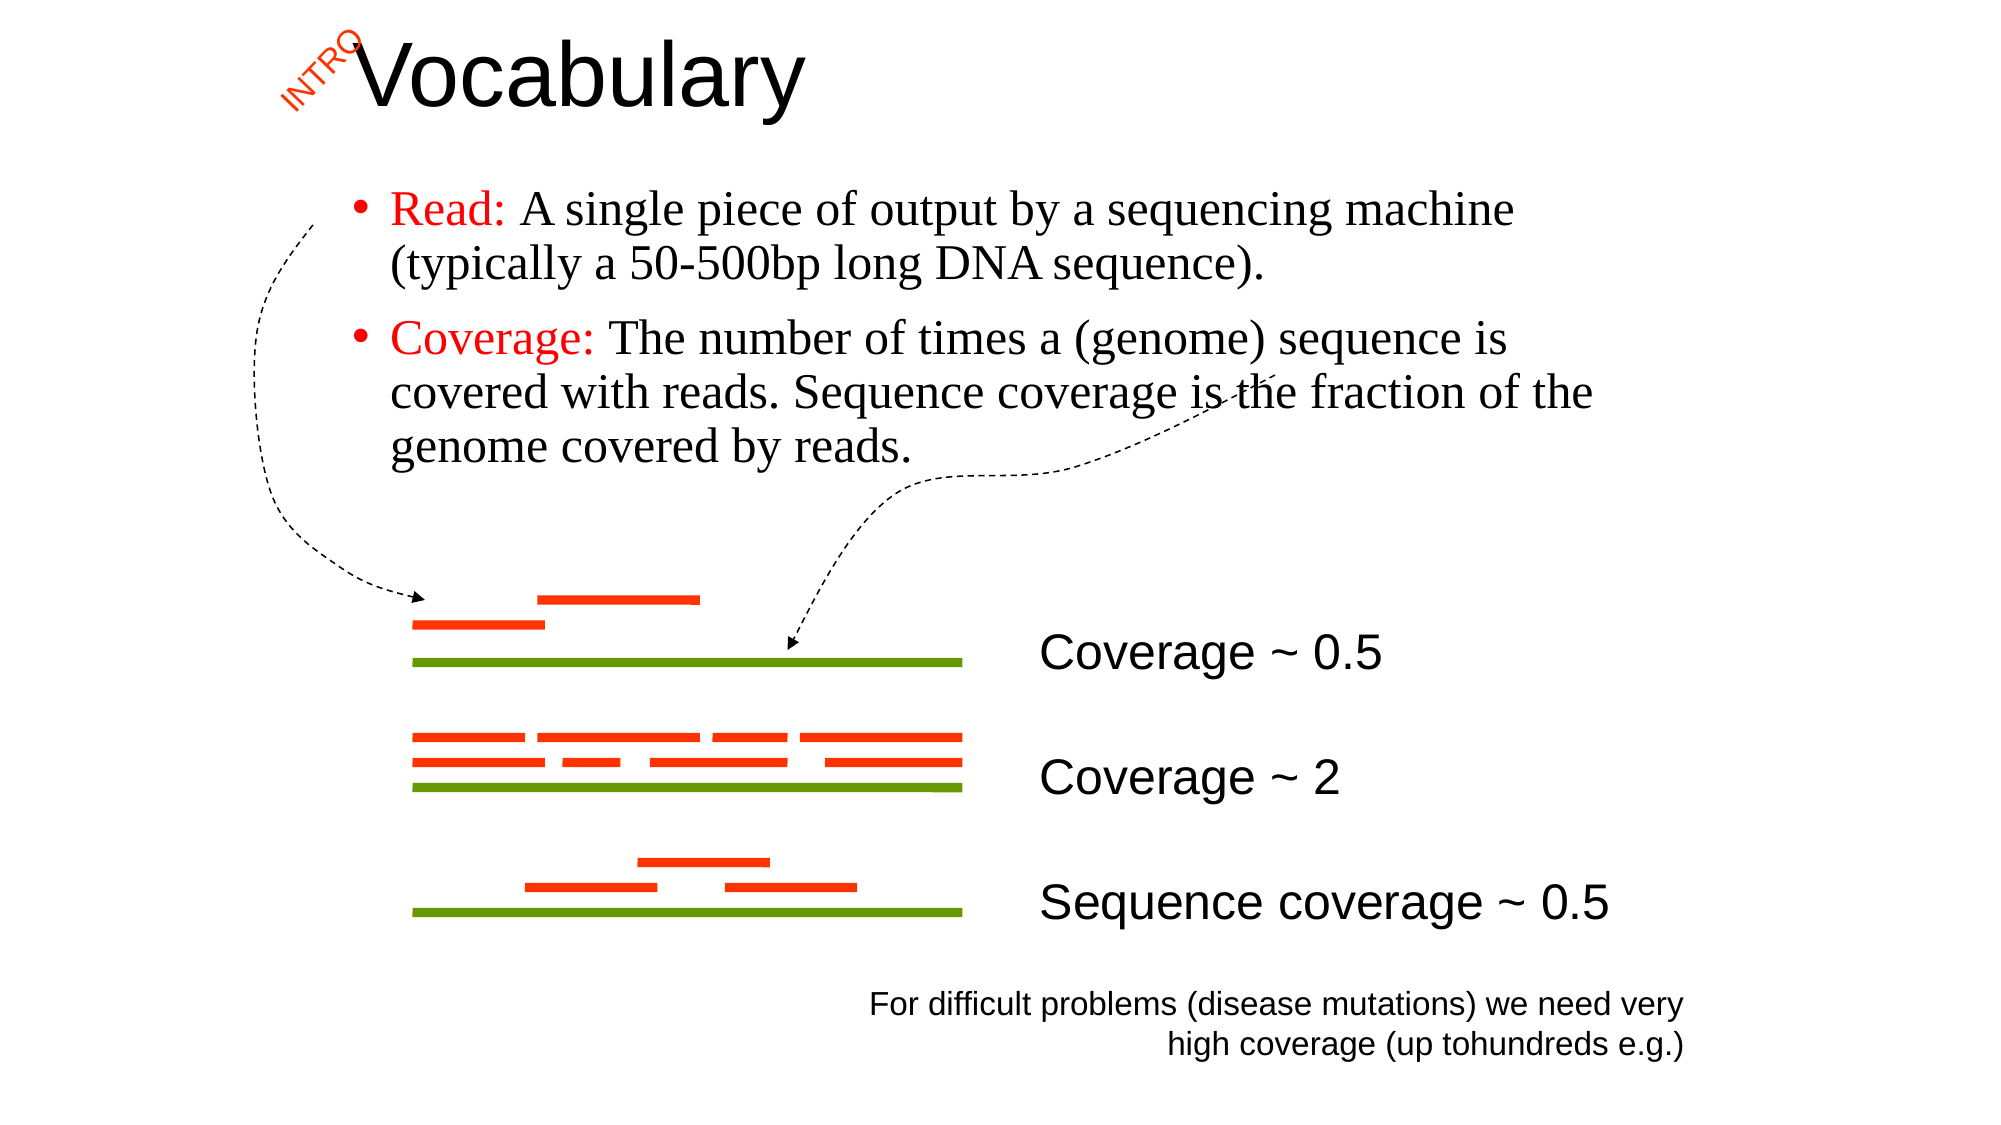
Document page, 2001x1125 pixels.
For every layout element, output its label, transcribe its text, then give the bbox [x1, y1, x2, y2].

text_box Coverage ~ 0.5 [1025, 612, 1500, 688]
text_box [787, 374, 1276, 651]
text_box For difficult problems (disease mutations) we need very high coverage (up tohundreds e.g.) [787, 974, 1700, 1070]
text_box INTRO [243, 1, 387, 148]
title Vocabulary [337, 12, 1688, 174]
text_box Sequence coverage ~ 0.5 [1024, 862, 1688, 938]
text_box [254, 224, 425, 603]
text_box Coverage ~ 2 [1025, 737, 1500, 813]
list Read: A single piece of output by a sequencing machine (typically a 50-500bp long DNA sequence). Coverage: The number of times a (genome) sequence is covered with reads. Sequence coverage is the fraction of the genome covered by reads. [337, 174, 1688, 488]
